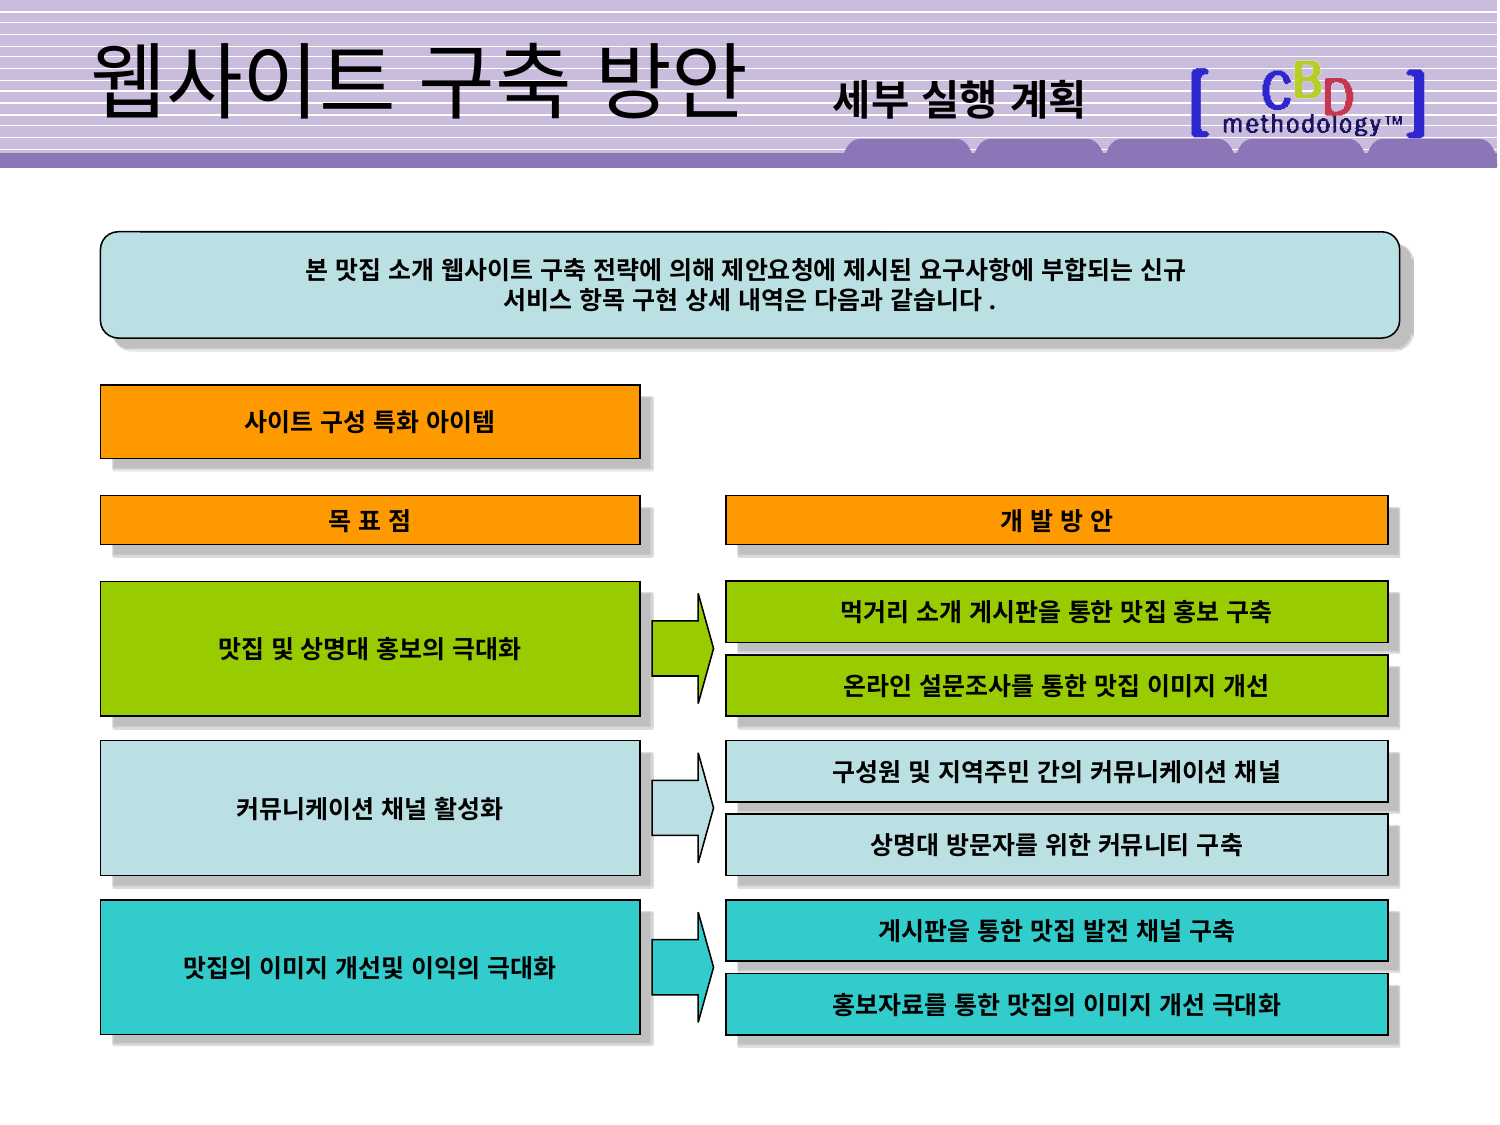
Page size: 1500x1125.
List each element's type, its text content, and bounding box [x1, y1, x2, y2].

title 웹사이트 구축 방안 [74, 0, 1426, 173]
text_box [100, 231, 1400, 1036]
text_box 세부 실행 계획 [818, 66, 1103, 132]
picture [1426, 54, 1430, 143]
